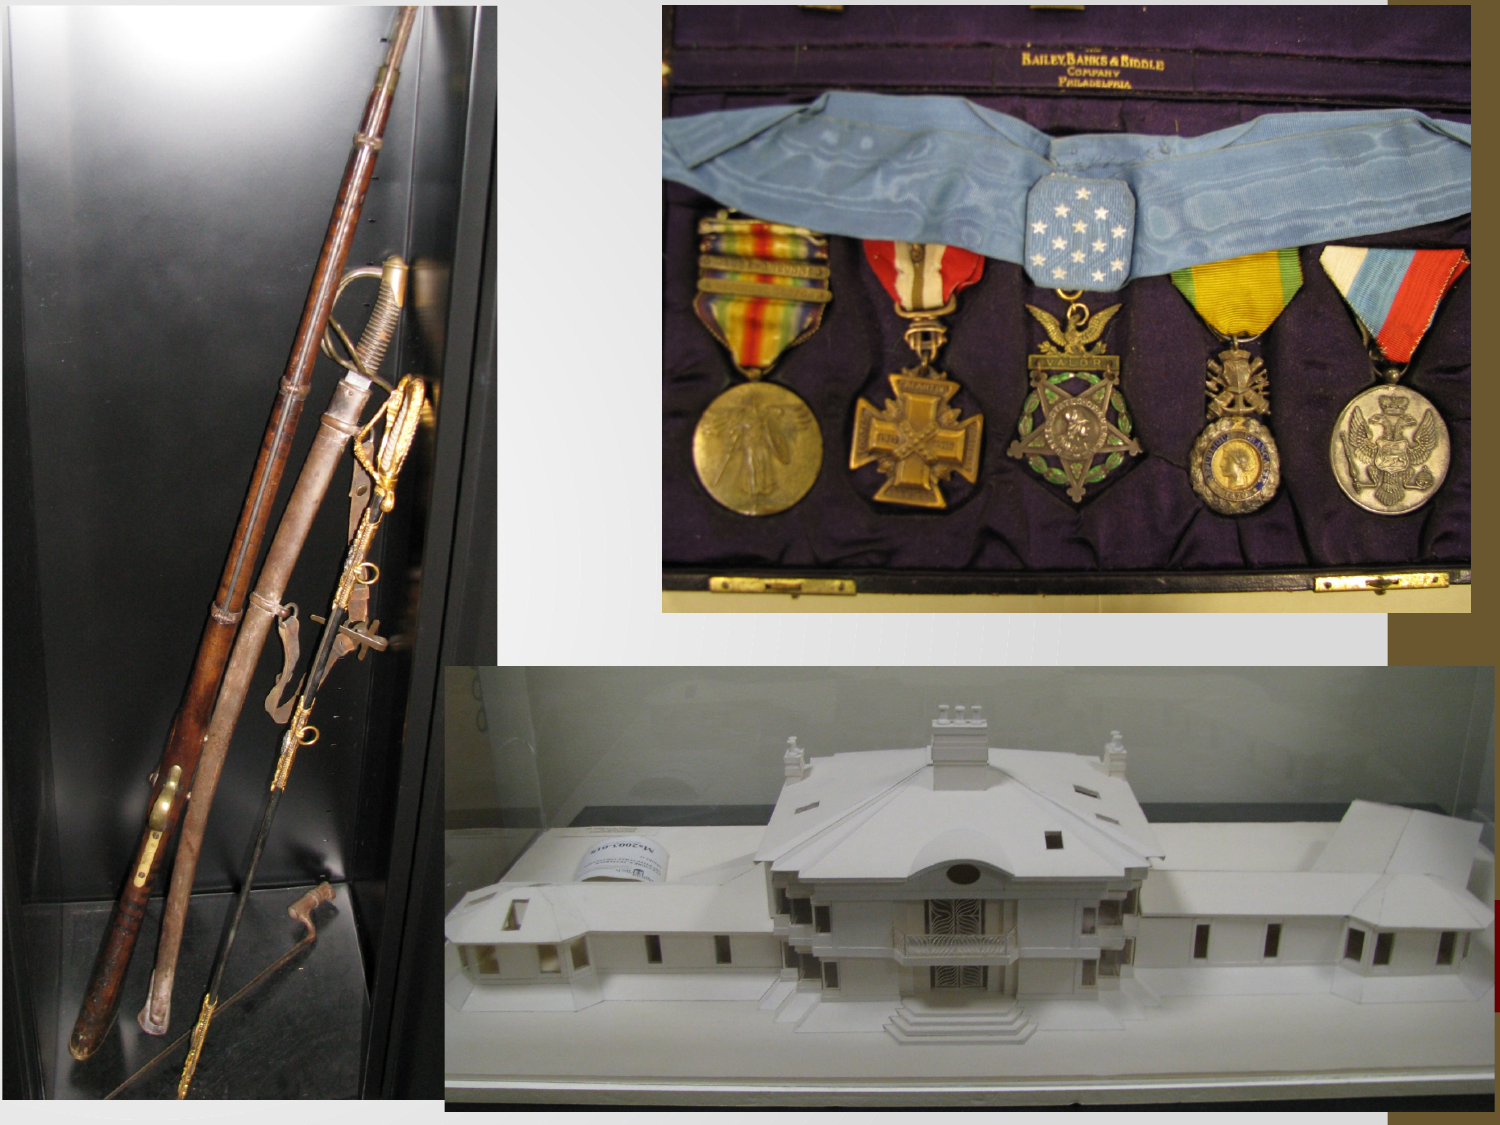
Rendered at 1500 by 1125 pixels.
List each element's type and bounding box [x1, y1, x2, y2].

list [444, 666, 1496, 1113]
picture [0, 5, 1472, 1099]
